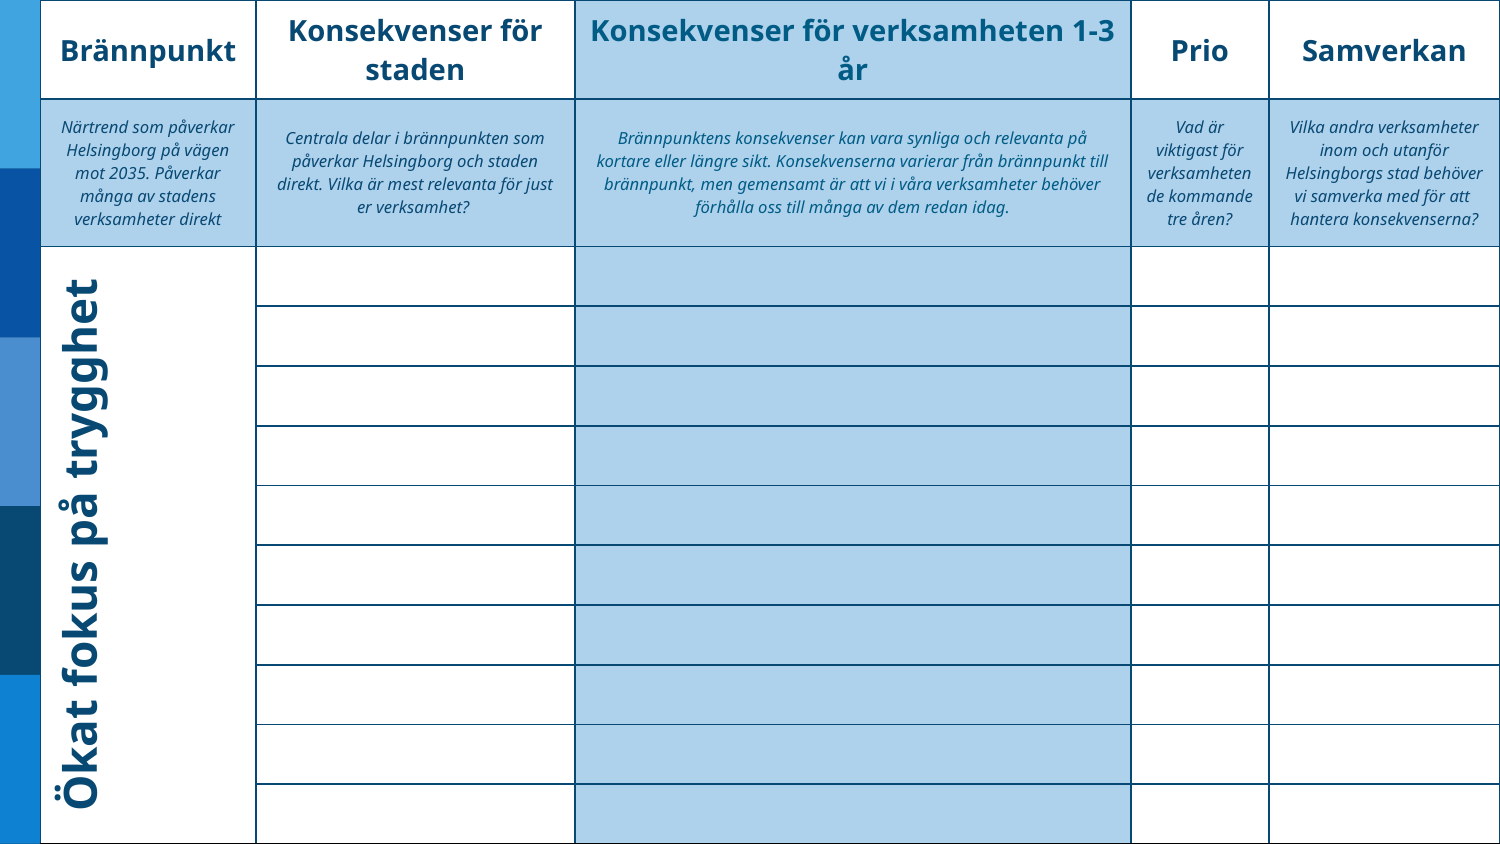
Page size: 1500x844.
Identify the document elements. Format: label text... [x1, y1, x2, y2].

table_cell [257, 307, 574, 365]
table_header Prio [1132, 1, 1268, 98]
table_cell [1132, 725, 1268, 783]
table_cell [1132, 546, 1268, 604]
table_cell [1270, 725, 1499, 783]
table_cell Vilka andra verksamheter inom och utanför Helsingborgs stad behöver vi samverka med för att hantera konsekvenserna? [1270, 100, 1499, 246]
table_cell [1132, 486, 1268, 544]
table_cell Brännpunktens konsekvenser kan vara synliga och relevanta på kortare eller längre sikt. Konsekvenserna varierar från brännpunkt till brännpunkt, men gemensamt är att vi i våra verksamheter behöver förhålla oss till många av dem redan idag. [576, 100, 1130, 246]
table_cell [1270, 486, 1499, 544]
table_cell [576, 785, 1130, 843]
table_cell Ökat fokus på trygghet [41, 247, 255, 843]
table_cell [257, 785, 574, 843]
table_cell [1270, 666, 1499, 724]
table_cell [576, 247, 1130, 305]
table_header Samverkan [1270, 1, 1499, 98]
table_cell [1270, 367, 1499, 425]
table_cell [1270, 785, 1499, 843]
table_cell [576, 606, 1130, 664]
table_cell [1270, 307, 1499, 365]
table_cell [1270, 427, 1499, 485]
table_cell [257, 427, 574, 485]
table_cell [257, 367, 574, 425]
table_cell [1132, 367, 1268, 425]
table_cell [1132, 606, 1268, 664]
table_cell [257, 546, 574, 604]
table_cell [1132, 666, 1268, 724]
table_cell Närtrend som påverkar Helsingborg på vägen mot 2035. Påverkar många av stadens verksamheter direkt [41, 100, 255, 246]
table_header Konsekvenser för staden [257, 1, 574, 98]
table_cell [257, 486, 574, 544]
table_cell [257, 725, 574, 783]
table_cell [1270, 606, 1499, 664]
table_cell [576, 307, 1130, 365]
table_cell [257, 247, 574, 305]
table_header Konsekvenser för verksamheten 1-3 år [576, 1, 1130, 98]
table_cell Centrala delar i brännpunkten som påverkar Helsingborg och staden direkt. Vilka är mest relevanta för just er verksamhet? [257, 100, 574, 246]
table_cell [257, 606, 574, 664]
table_cell Vad är viktigast för verksamheten de kommande tre åren? [1132, 100, 1268, 246]
table_cell [1132, 247, 1268, 305]
table_cell [576, 666, 1130, 724]
table_cell [1270, 546, 1499, 604]
table_cell [257, 666, 574, 724]
table_cell [1270, 247, 1499, 305]
table_cell [576, 367, 1130, 425]
table_cell [576, 546, 1130, 604]
table_cell [1132, 785, 1268, 843]
table_cell [576, 725, 1130, 783]
table_cell [1132, 427, 1268, 485]
table_cell [576, 427, 1130, 485]
table_cell [576, 486, 1130, 544]
table_cell [1132, 307, 1268, 365]
table_header Brännpunkt [41, 1, 255, 98]
